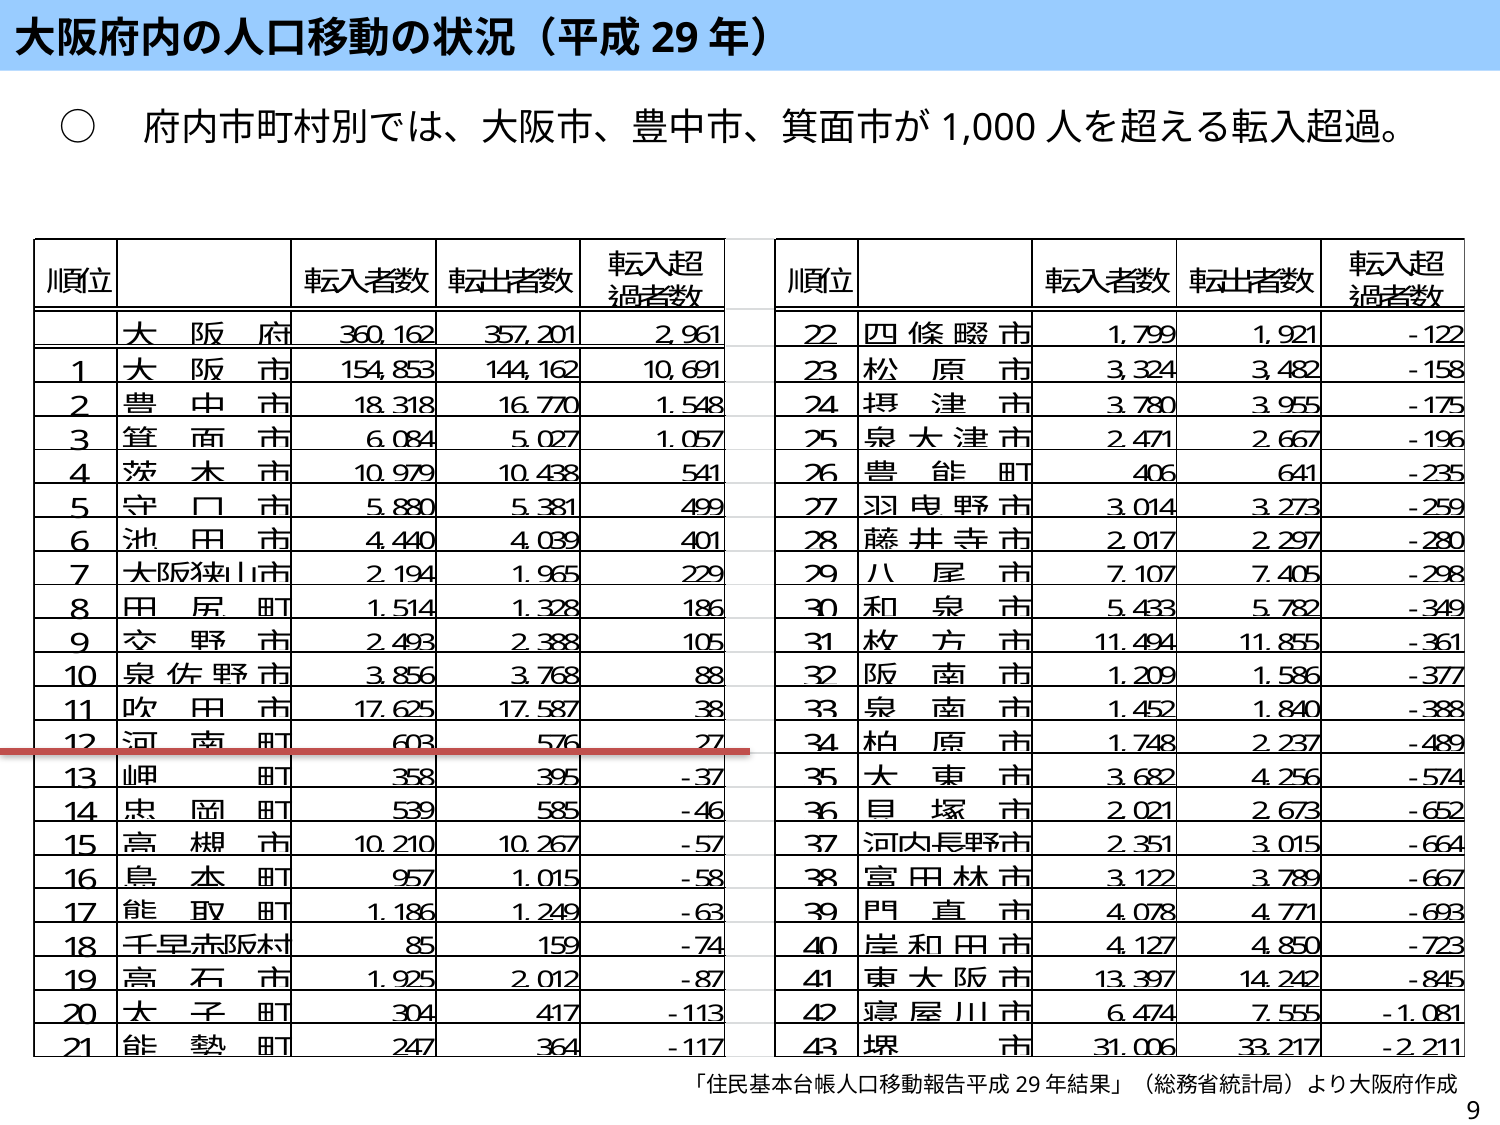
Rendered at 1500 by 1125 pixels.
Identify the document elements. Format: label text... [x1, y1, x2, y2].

text_box 9 [1446, 1094, 1500, 1125]
text_box ○ 府内市町村別では、大阪市、豊中市、箕面市が1,000人を超える転入超過。 [45, 82, 1455, 156]
picture [33, 238, 1467, 1059]
text_box 大阪府内の人口移動の状況（平成29年） [0, 0, 1500, 71]
text_box 「住民基本台帳人口移動報告平成29年結果」（総務省統計局）より大阪府作成 [452, 1062, 1474, 1104]
